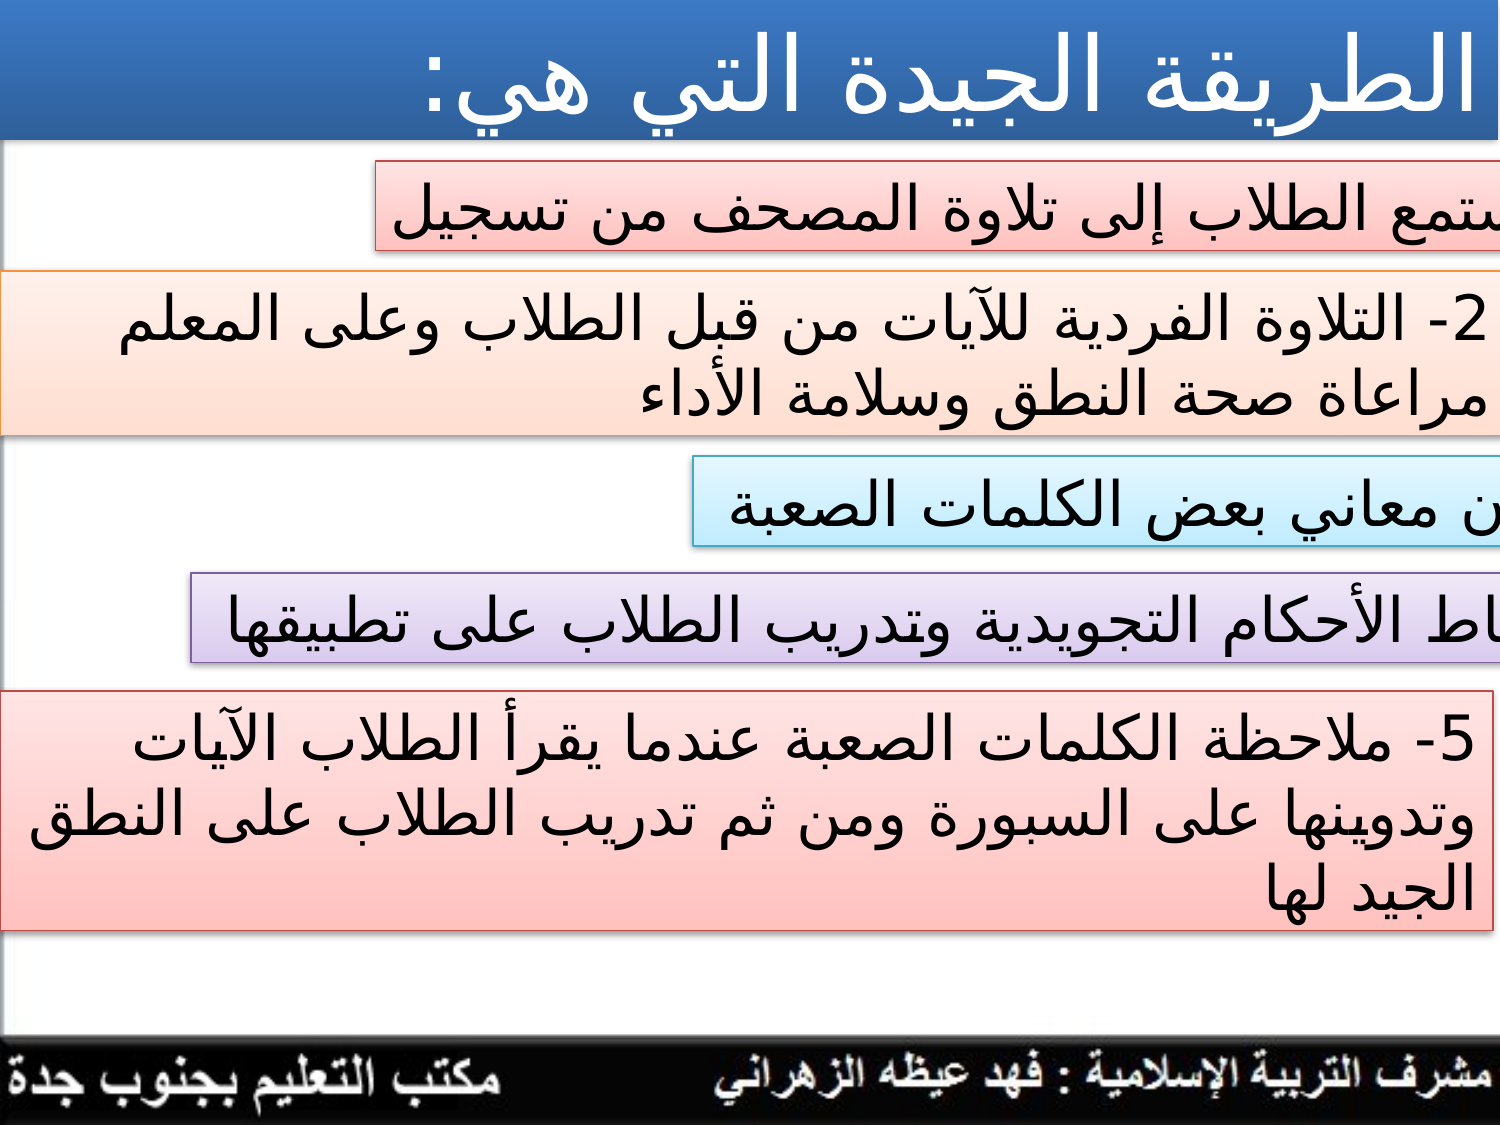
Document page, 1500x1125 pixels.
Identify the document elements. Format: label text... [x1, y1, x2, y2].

text_box 2- التلاوة الفردية للآيات من قبل الطلاب وعلى المعلم مراعاة صحة النطق وسلامة الأداء [0, 270, 1500, 436]
text_box 1- أن يستمع الطلاب إلى تلاوة المصحف من تسجيل [375, 160, 1500, 251]
picture [0, 436, 1500, 1125]
text_box الطريقة الجيدة التي هي: [0, 0, 1498, 140]
text_box 5- ملاحظة الكلمات الصعبة عندما يقرأ الطلاب الآيات وتدوينها على السبورة ومن ثم تدريب الطلاب على النطق الجيد لها [0, 690, 1494, 931]
text_box 4- استنباط الأحكام التجويدية وتدريب الطلاب على تطبيقها [190, 572, 1500, 663]
picture [0, 0, 1500, 270]
text_box 3- بيان معاني بعض الكلمات الصعبة [692, 455, 1500, 547]
